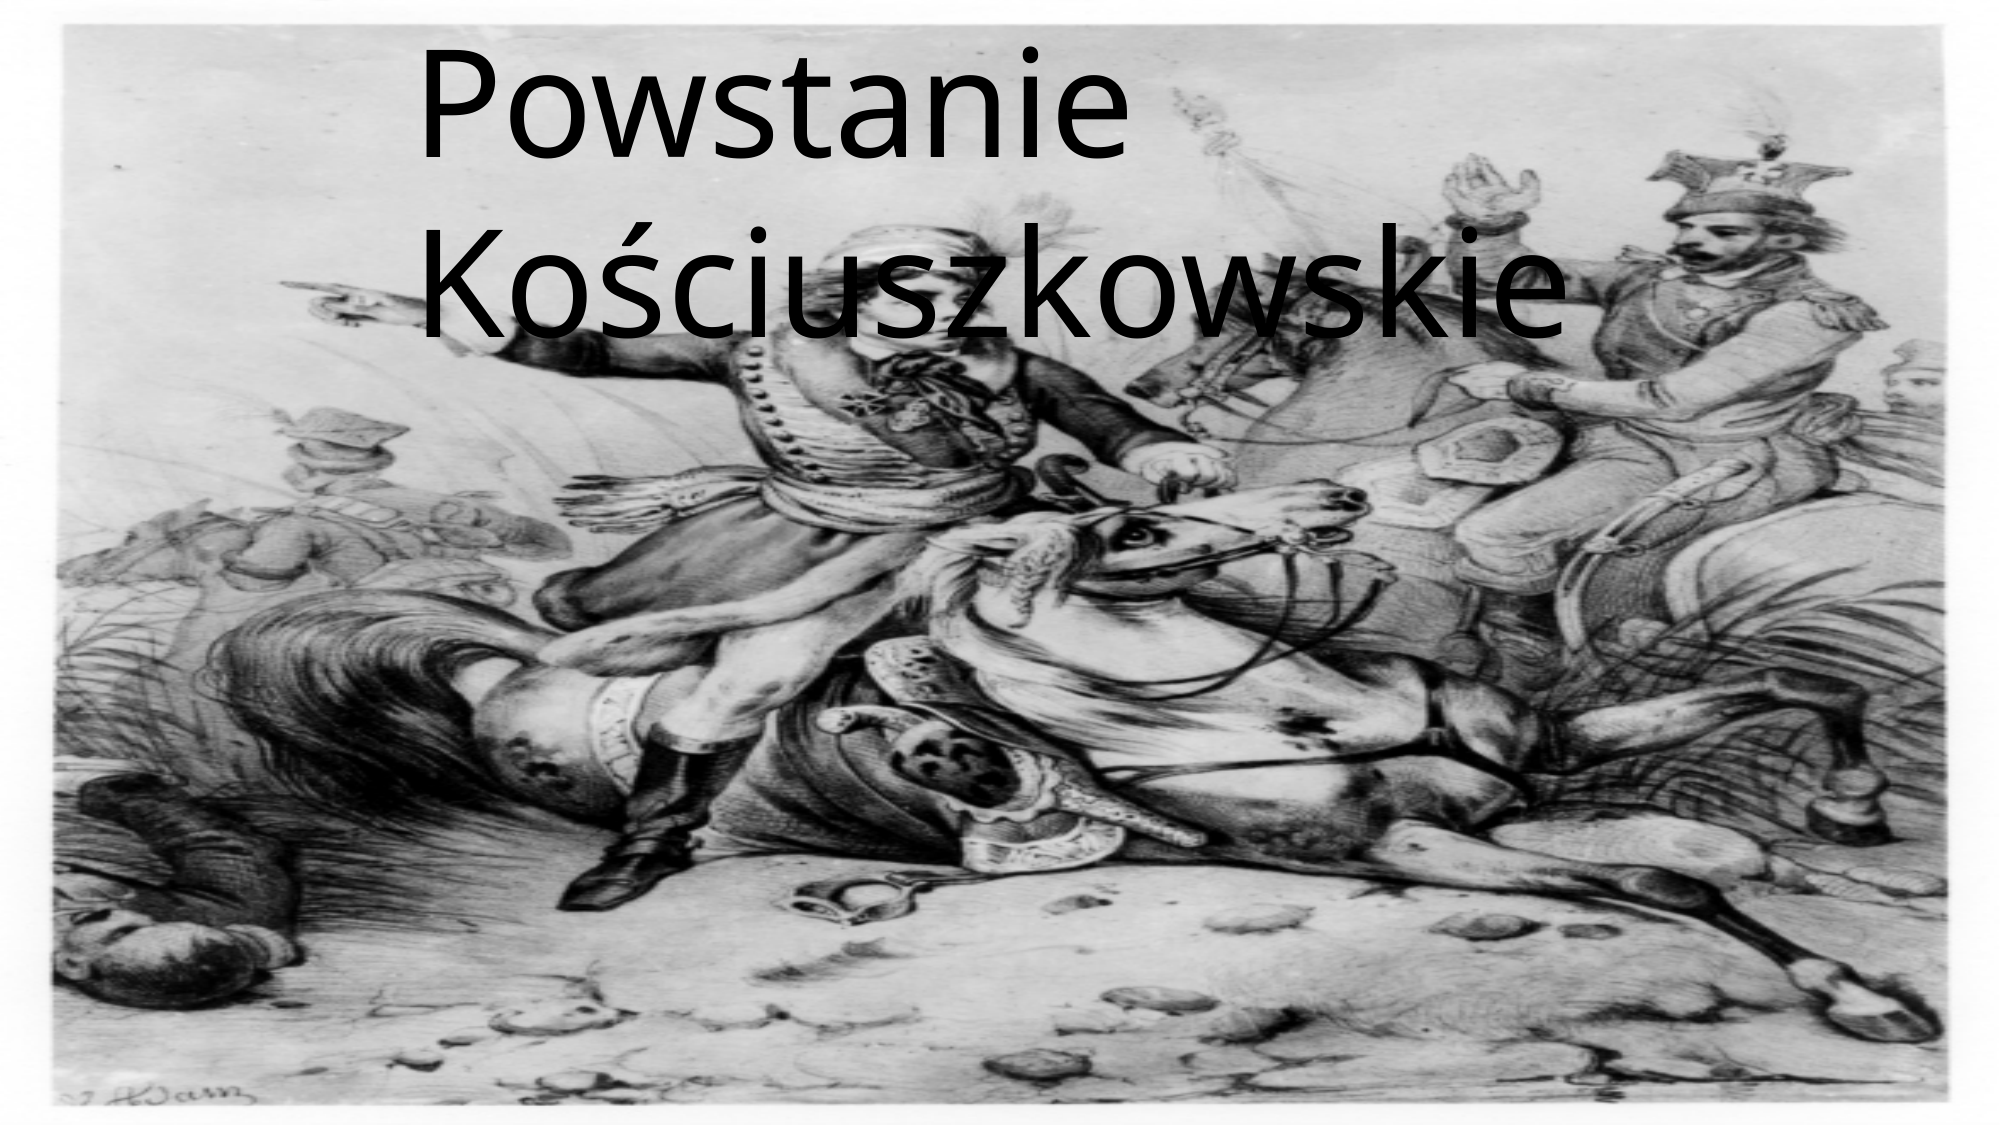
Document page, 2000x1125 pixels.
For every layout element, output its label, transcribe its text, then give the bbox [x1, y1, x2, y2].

picture [0, 0, 2000, 1125]
text_box Powstanie Kościuszkowskie [397, 0, 1780, 375]
